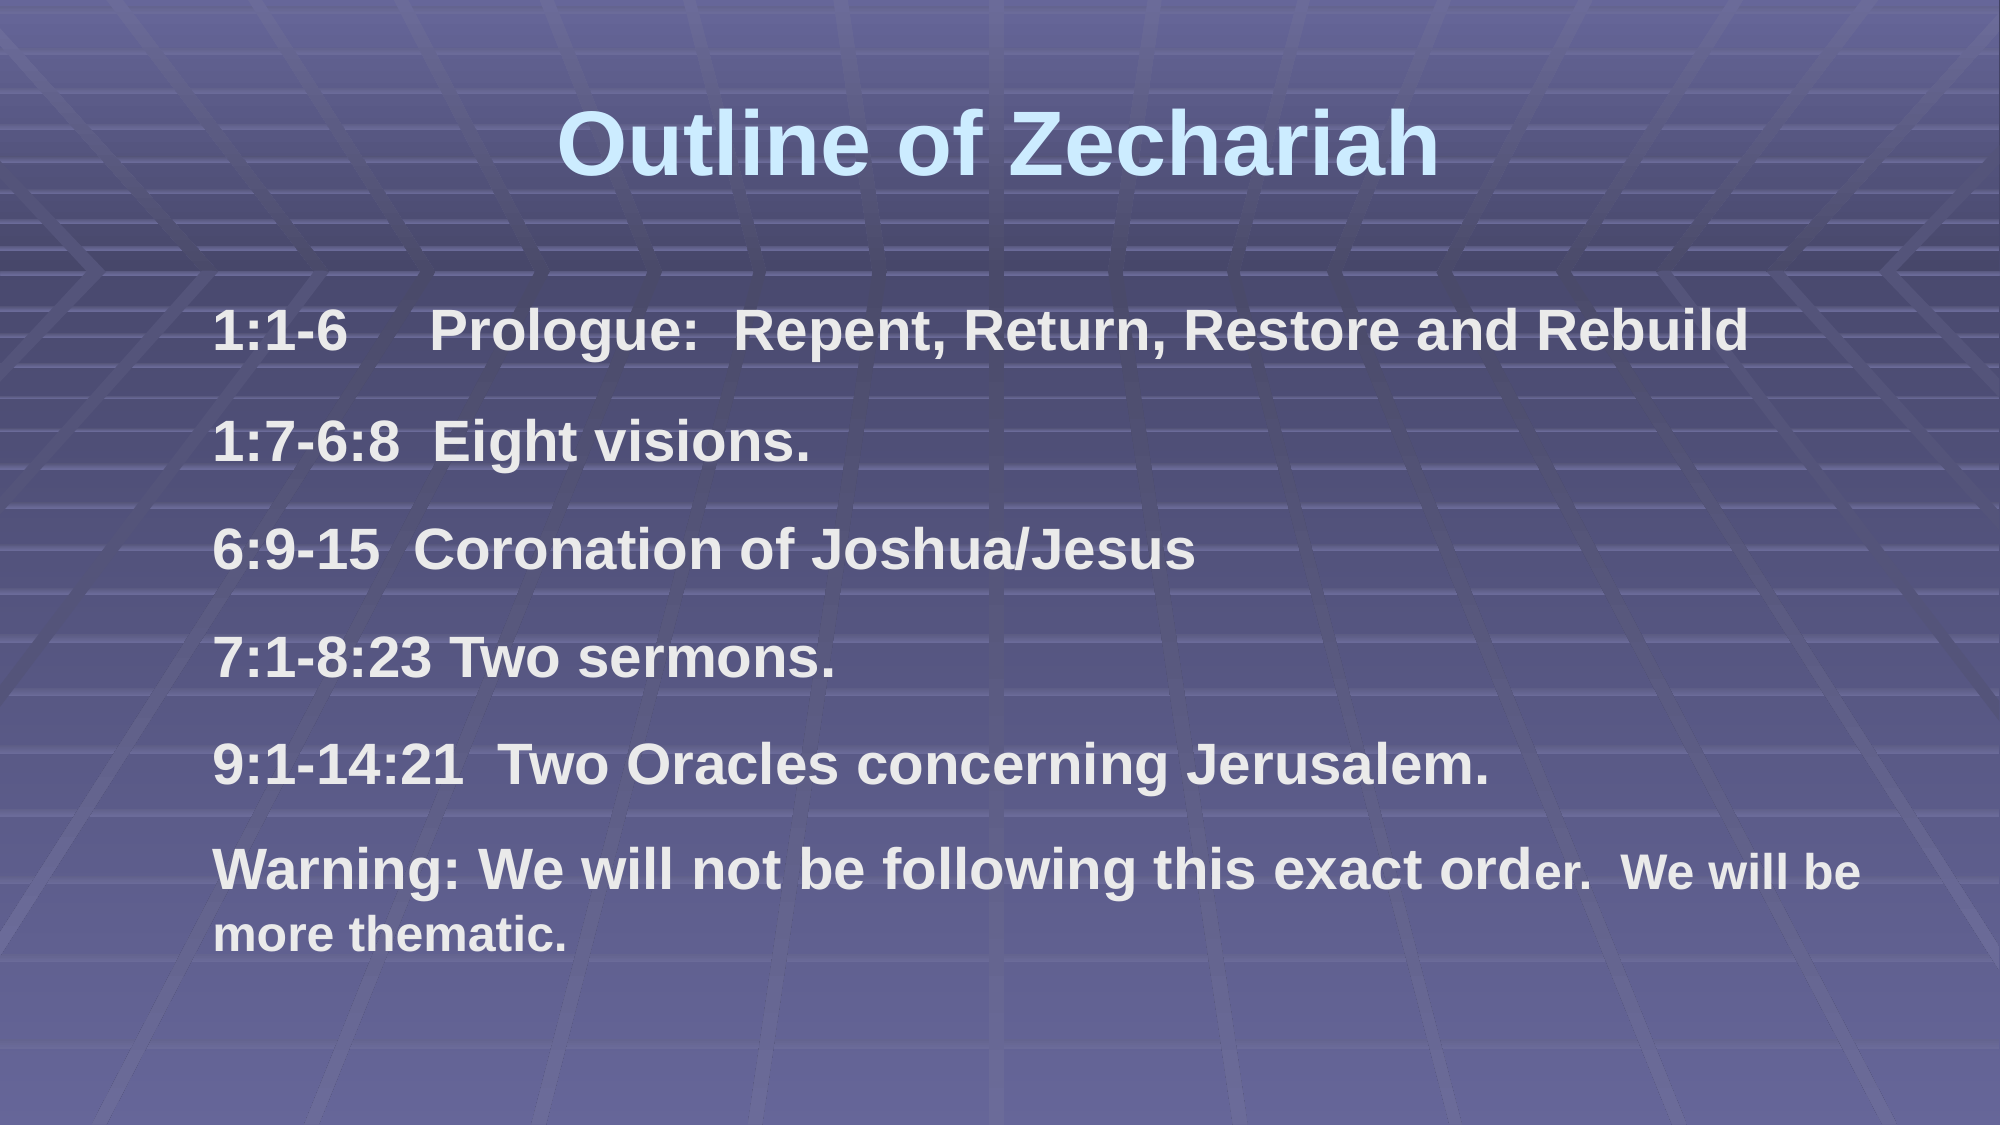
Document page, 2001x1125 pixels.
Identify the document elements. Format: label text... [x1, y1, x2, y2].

title Outline of Zechariah [99, 44, 1899, 233]
list 1:1-6 Prologue: Repent, Return, Restore and Rebuild 1:7-6:8 Eight visions. 6:9-15 Coronation of Joshua/Jesus 7:1-8:23 Two sermons. 9:1-14:21 Two Oracles concerning Jerusalem. Warning: We will not be following this exact order. We will be more thematic. [183, 285, 1899, 1037]
